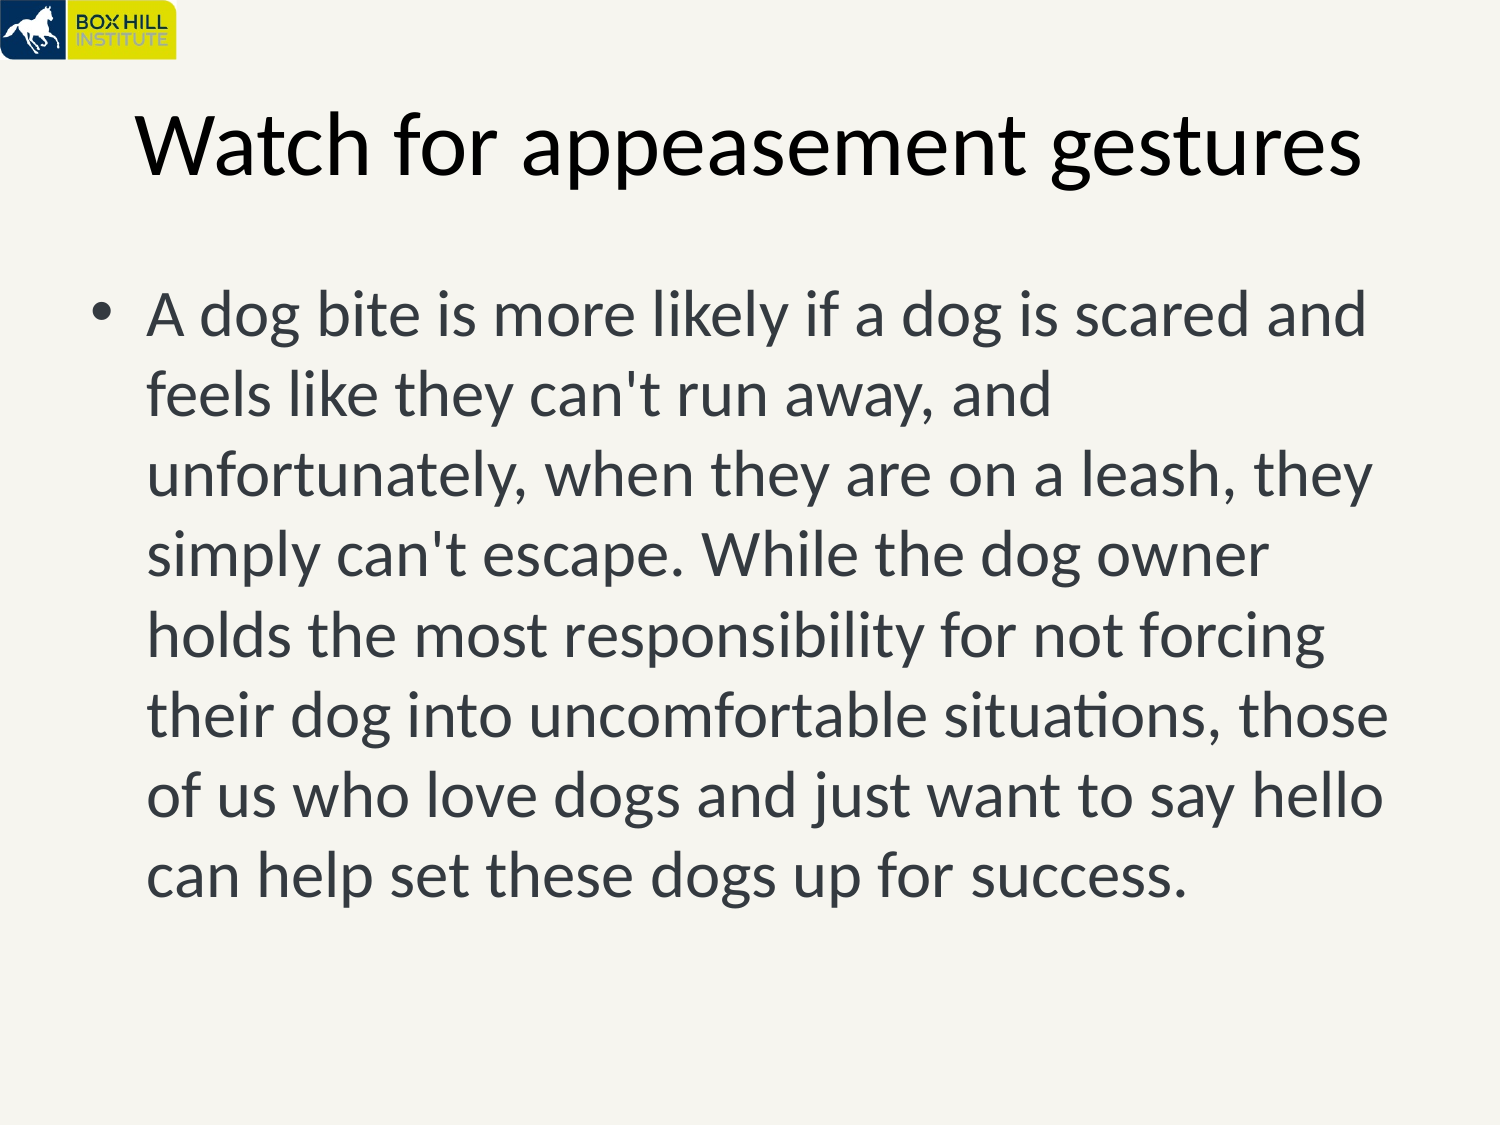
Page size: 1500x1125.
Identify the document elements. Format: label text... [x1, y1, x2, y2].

title Watch for appeasement gestures [75, 45, 1425, 233]
list A dog bite is more likely if a dog is scared and feels like they can't run away, and unfortunately, when they are on a leash, they simply can't escape. While the dog owner holds the most responsibility for not forcing their dog into uncomfortable situations, those of us who love dogs and just want to say hello can help set these dogs up for success. [75, 262, 1425, 1005]
picture [0, 0, 177, 60]
